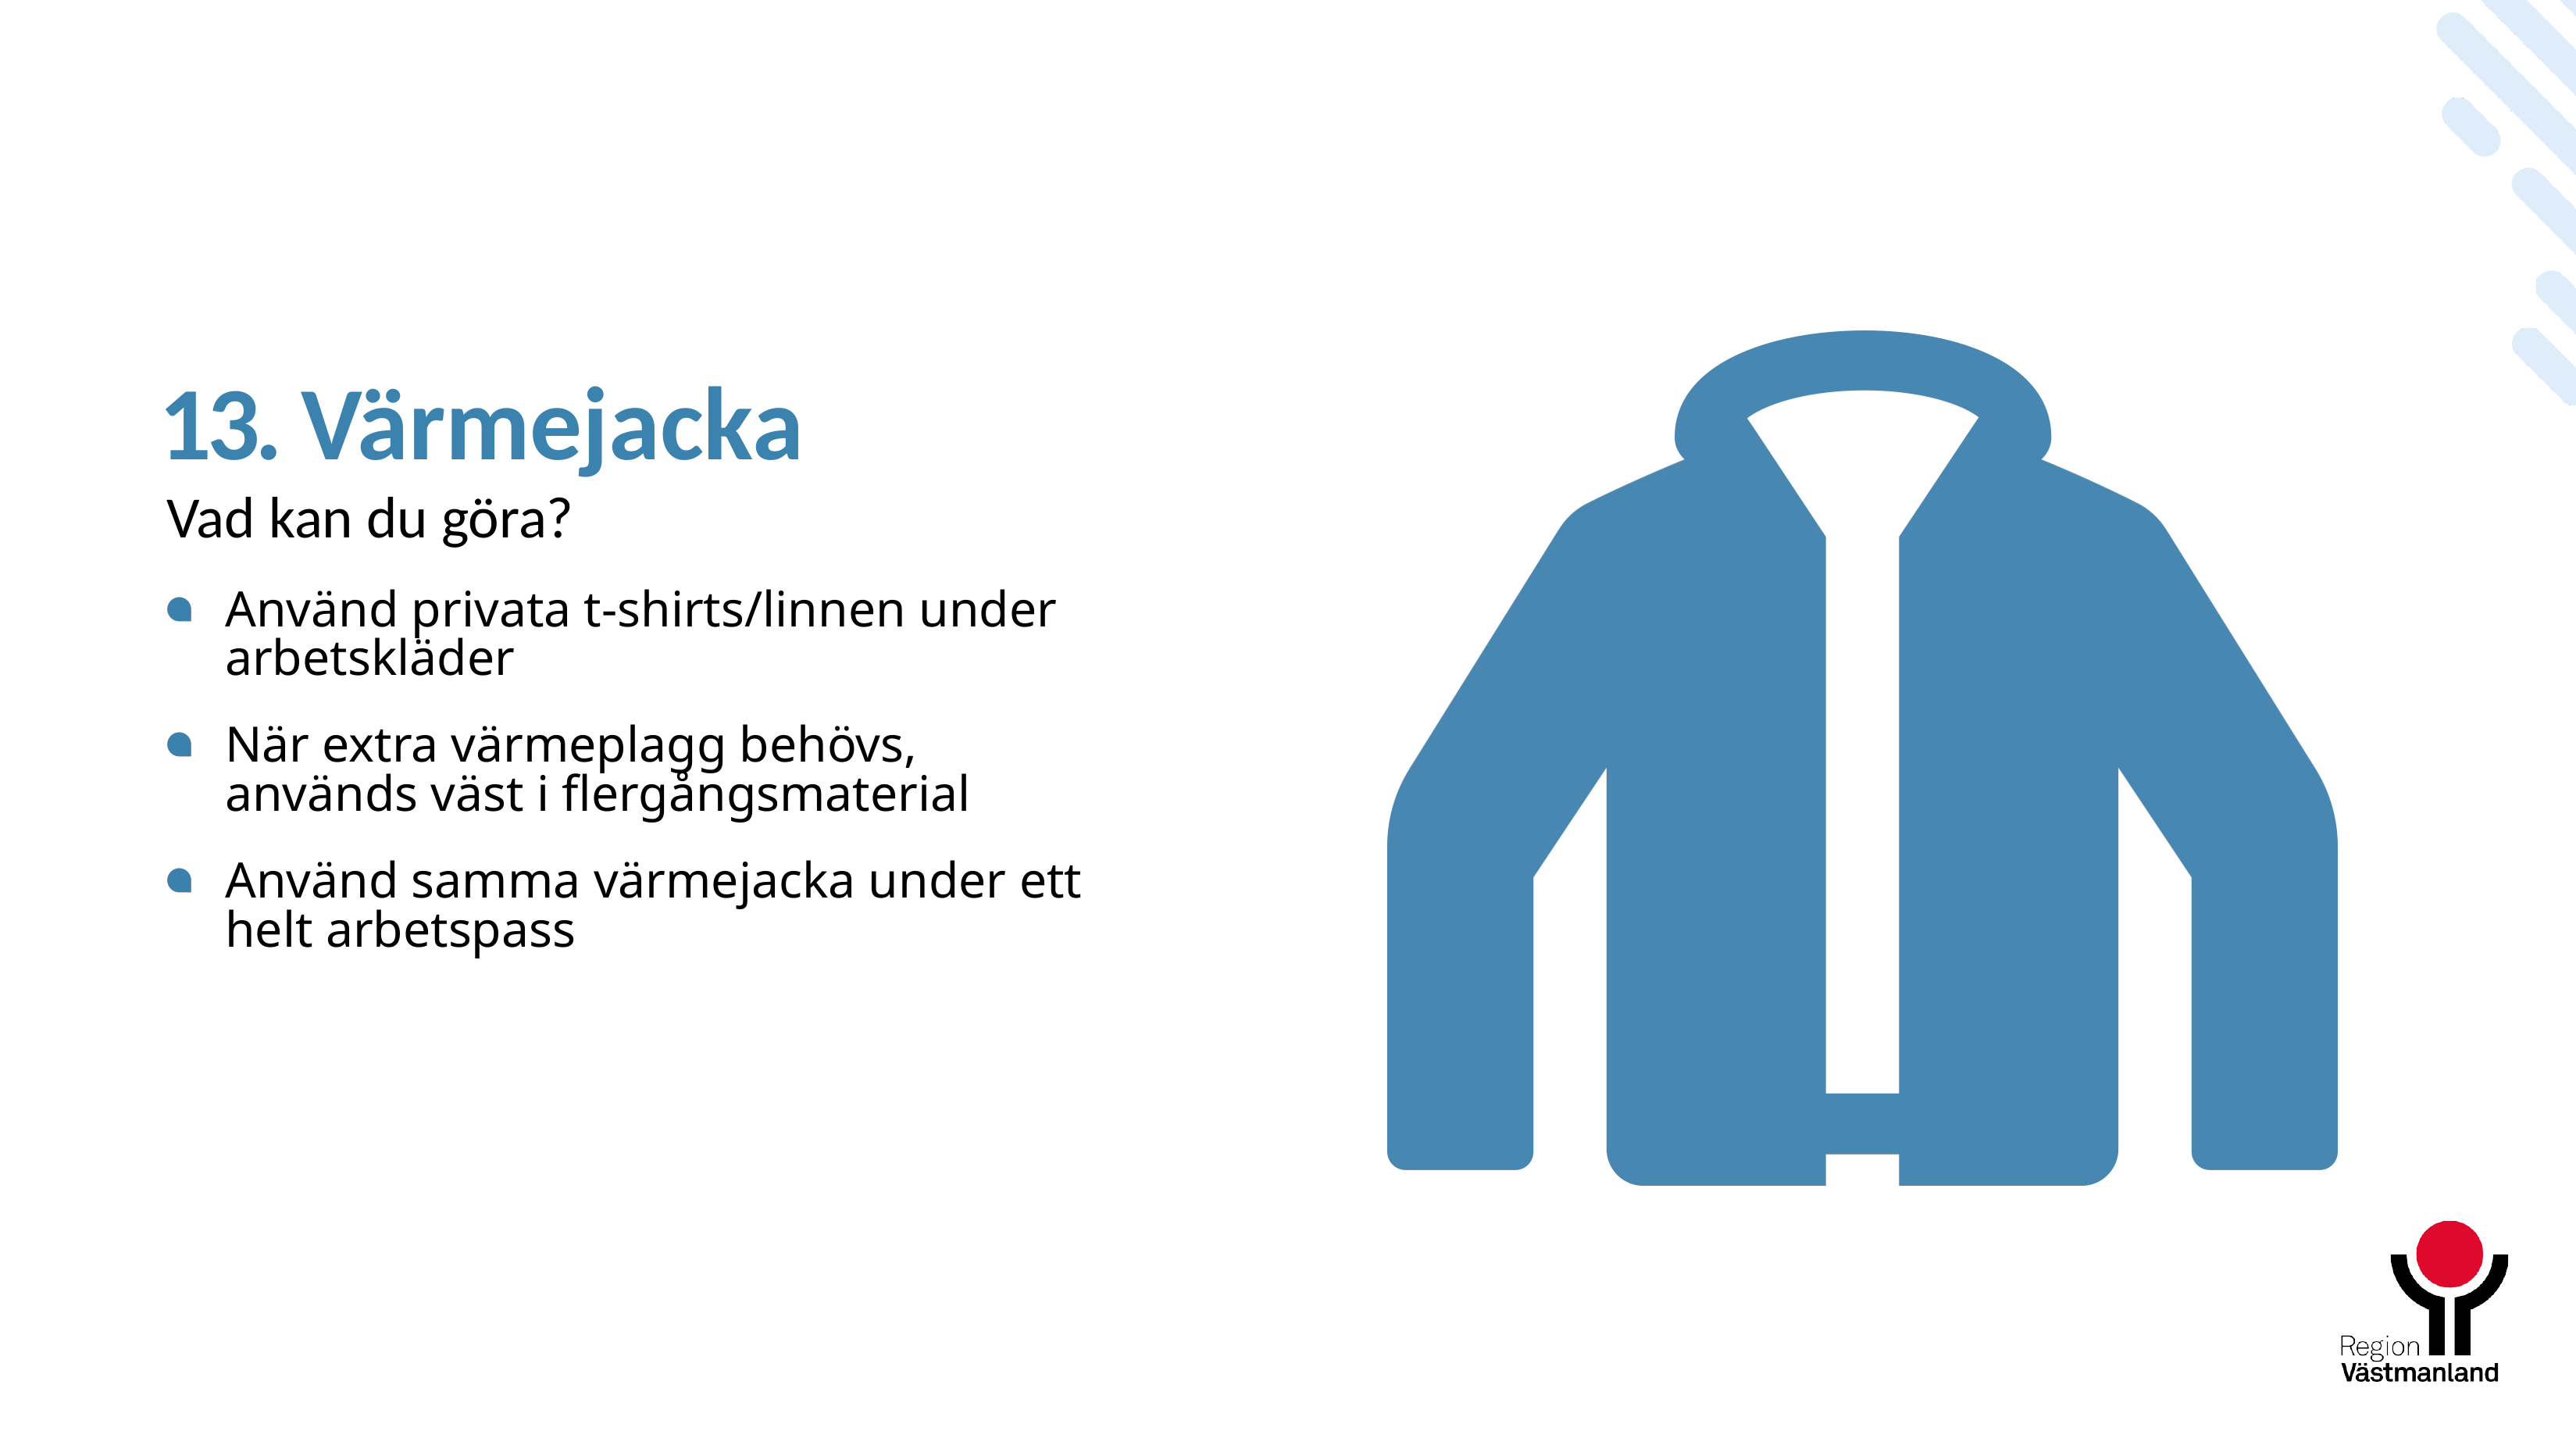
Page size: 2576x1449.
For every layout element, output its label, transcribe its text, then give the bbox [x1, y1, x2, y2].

picture [166, 590, 202, 625]
picture [166, 861, 202, 896]
text_box Vad kan du göra? Använd privata t-shirts/linnen under arbetskläder När extra värmeplagg behövs, används väst i flergångsmaterial Använd samma värmejacka under ett helt arbetspass [160, 484, 1111, 963]
title 13. Värmejacka [159, 219, 2417, 482]
picture [1386, 330, 2338, 1186]
picture [2435, 0, 2576, 412]
picture [2341, 1221, 2509, 1382]
picture [166, 725, 202, 760]
